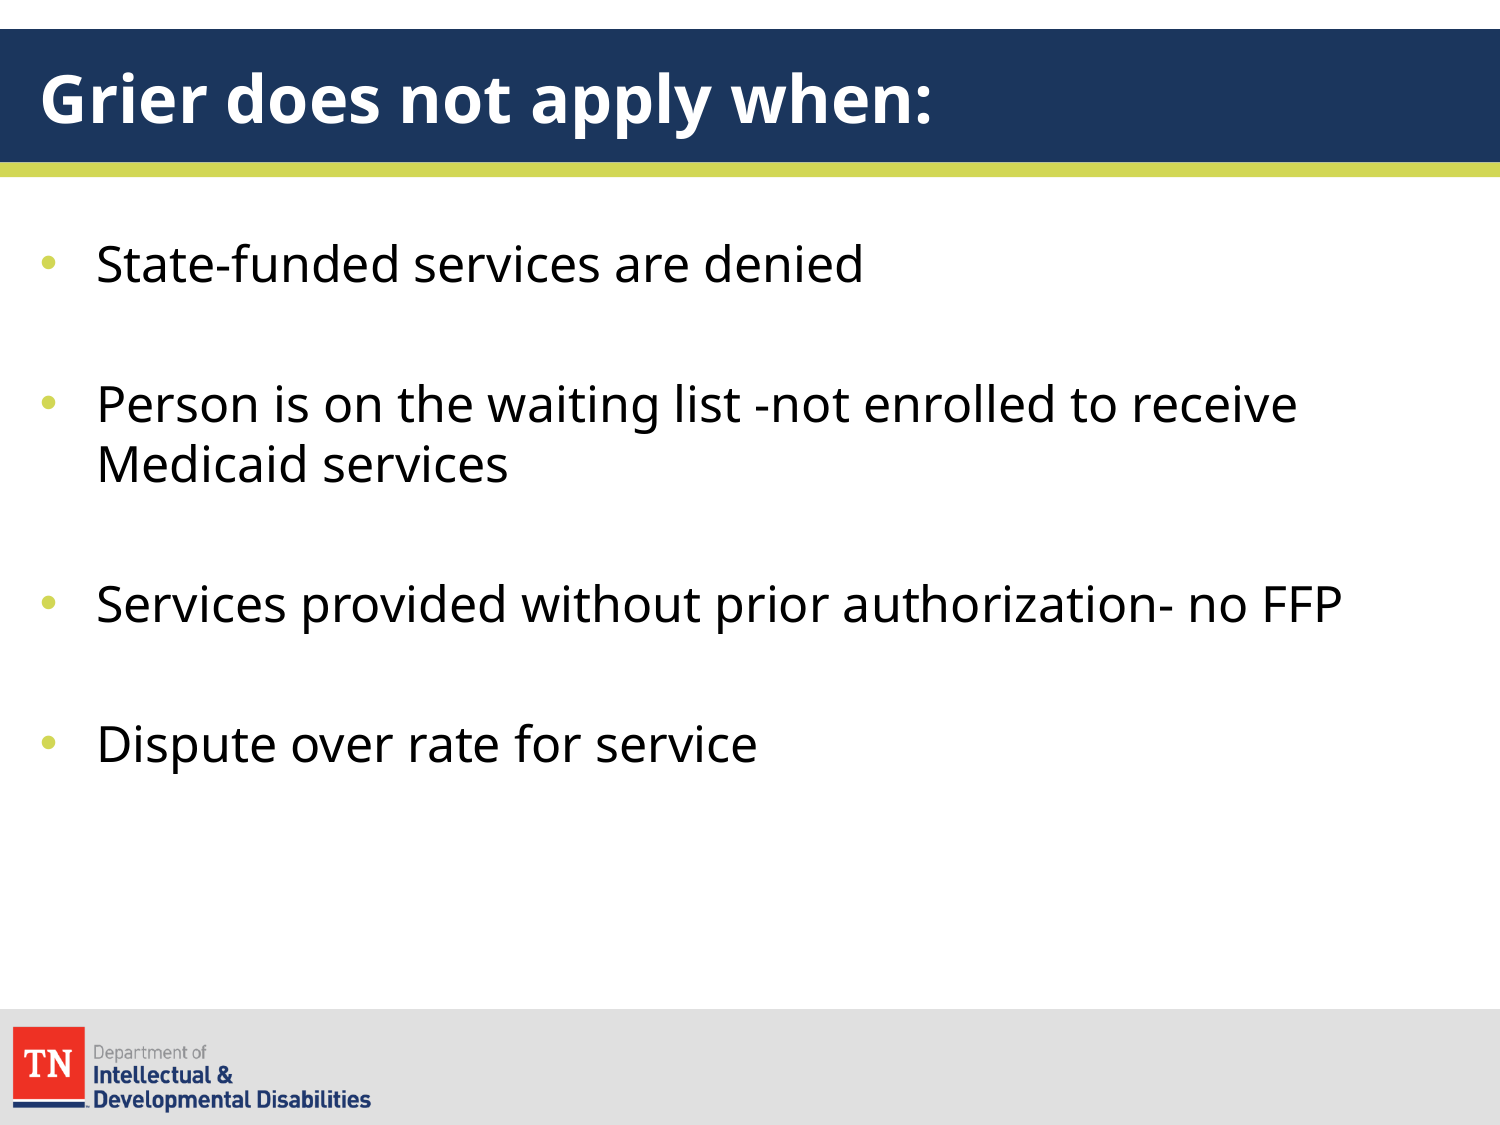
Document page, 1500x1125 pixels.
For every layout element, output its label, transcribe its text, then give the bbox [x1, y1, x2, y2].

list State-funded services are denied Person is on the waiting list -not enrolled to receive Medicaid services Services provided without prior authorization- no FFP Dispute over rate for service [24, 224, 1463, 1039]
picture [1, 1009, 382, 1125]
title Grier does not apply when: [24, 29, 1475, 165]
